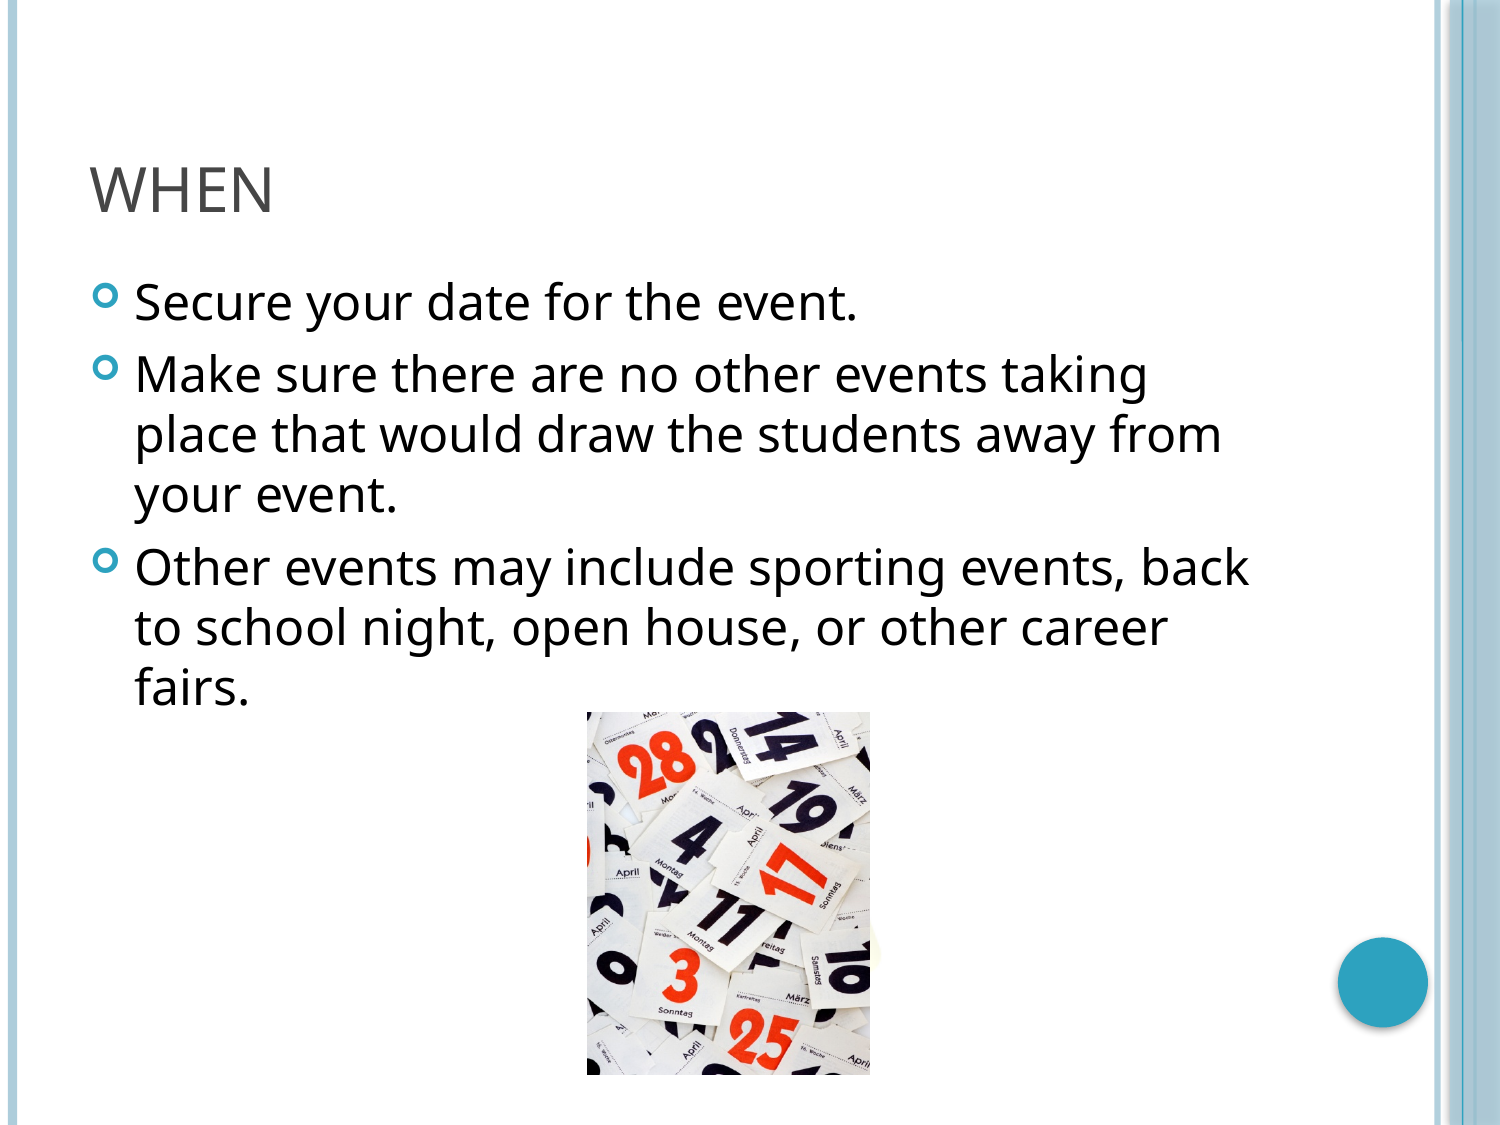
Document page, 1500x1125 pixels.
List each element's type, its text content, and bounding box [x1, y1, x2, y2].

list Secure your date for the event. Make sure there are no other events taking place that would draw the students away from your event. Other events may include sporting events, back to school night, open house, or other career fairs. [75, 262, 1300, 1062]
title WHEN [75, 45, 1300, 233]
picture [586, 711, 890, 1076]
